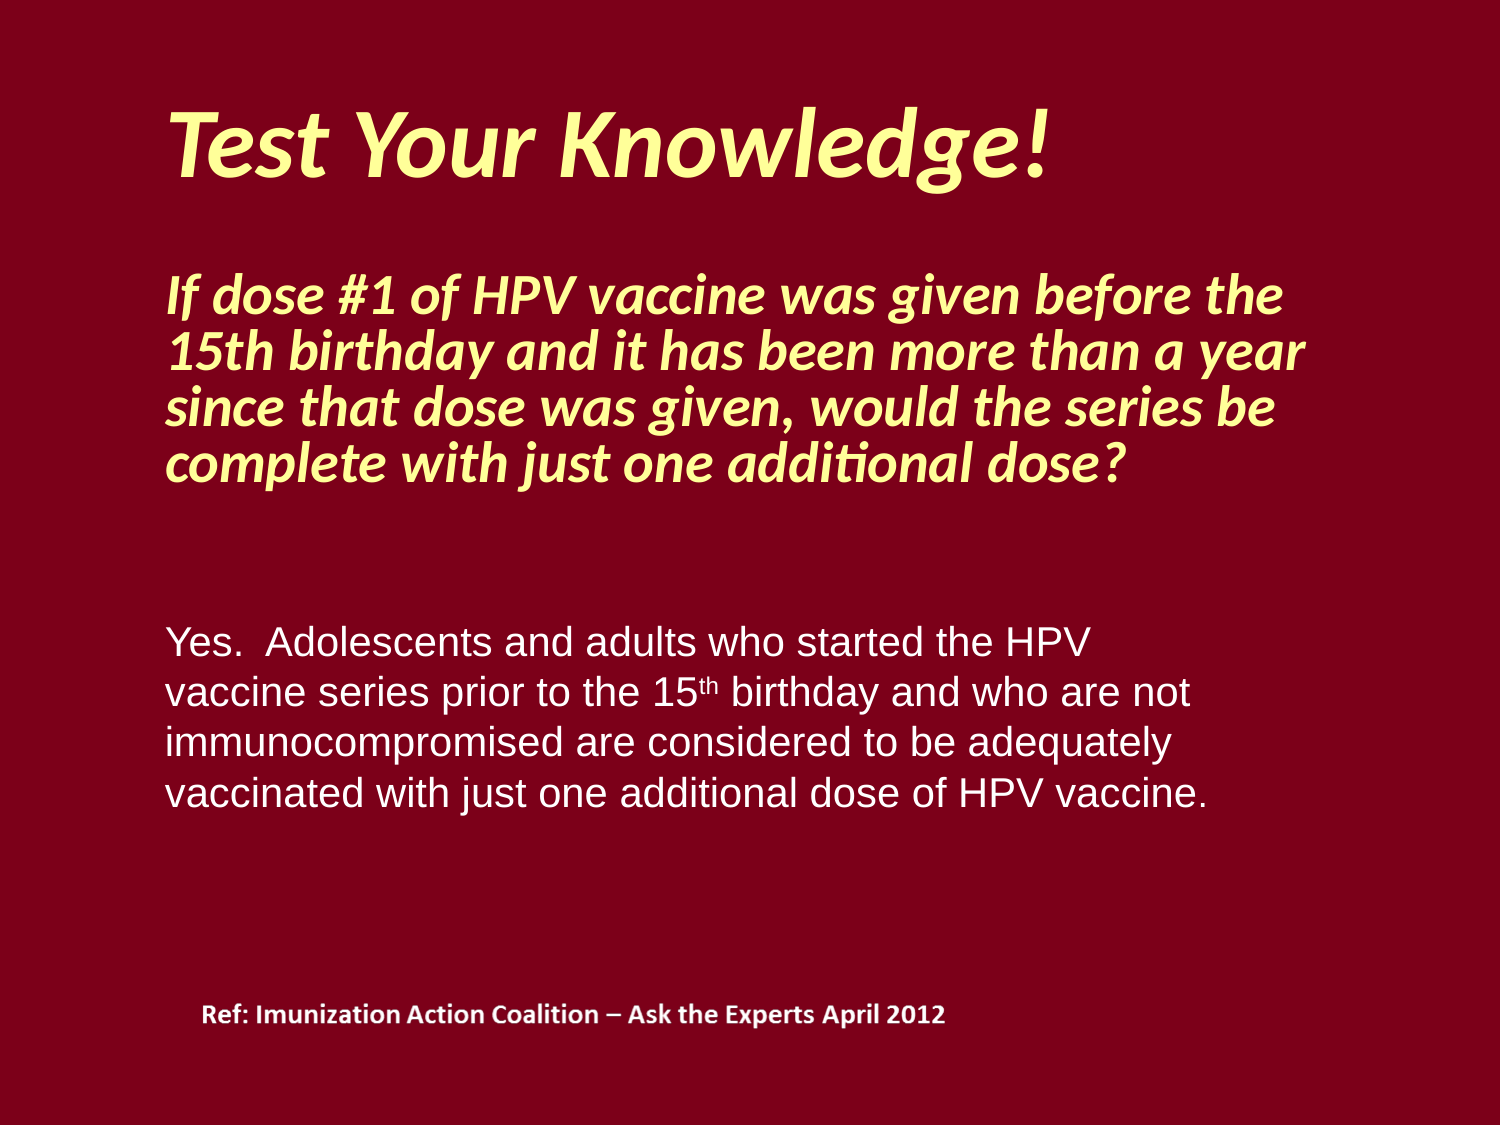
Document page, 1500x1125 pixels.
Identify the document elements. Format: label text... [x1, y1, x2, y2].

subtitle If dose #1 of HPV vaccine was given before the 15th birthday and it has been more than a year since that dose was given, would the series be complete with just one additional dose? [149, 262, 1351, 663]
text_box Yes. Adolescents and adults who started the HPV vaccine series prior to the 15th birthday and who are not immunocompromised are considered to be adequately vaccinated with just one additional dose of HPV vaccine. [150, 607, 1250, 823]
title Test Your Knowledge! [149, 49, 1426, 226]
picture [183, 987, 971, 1050]
